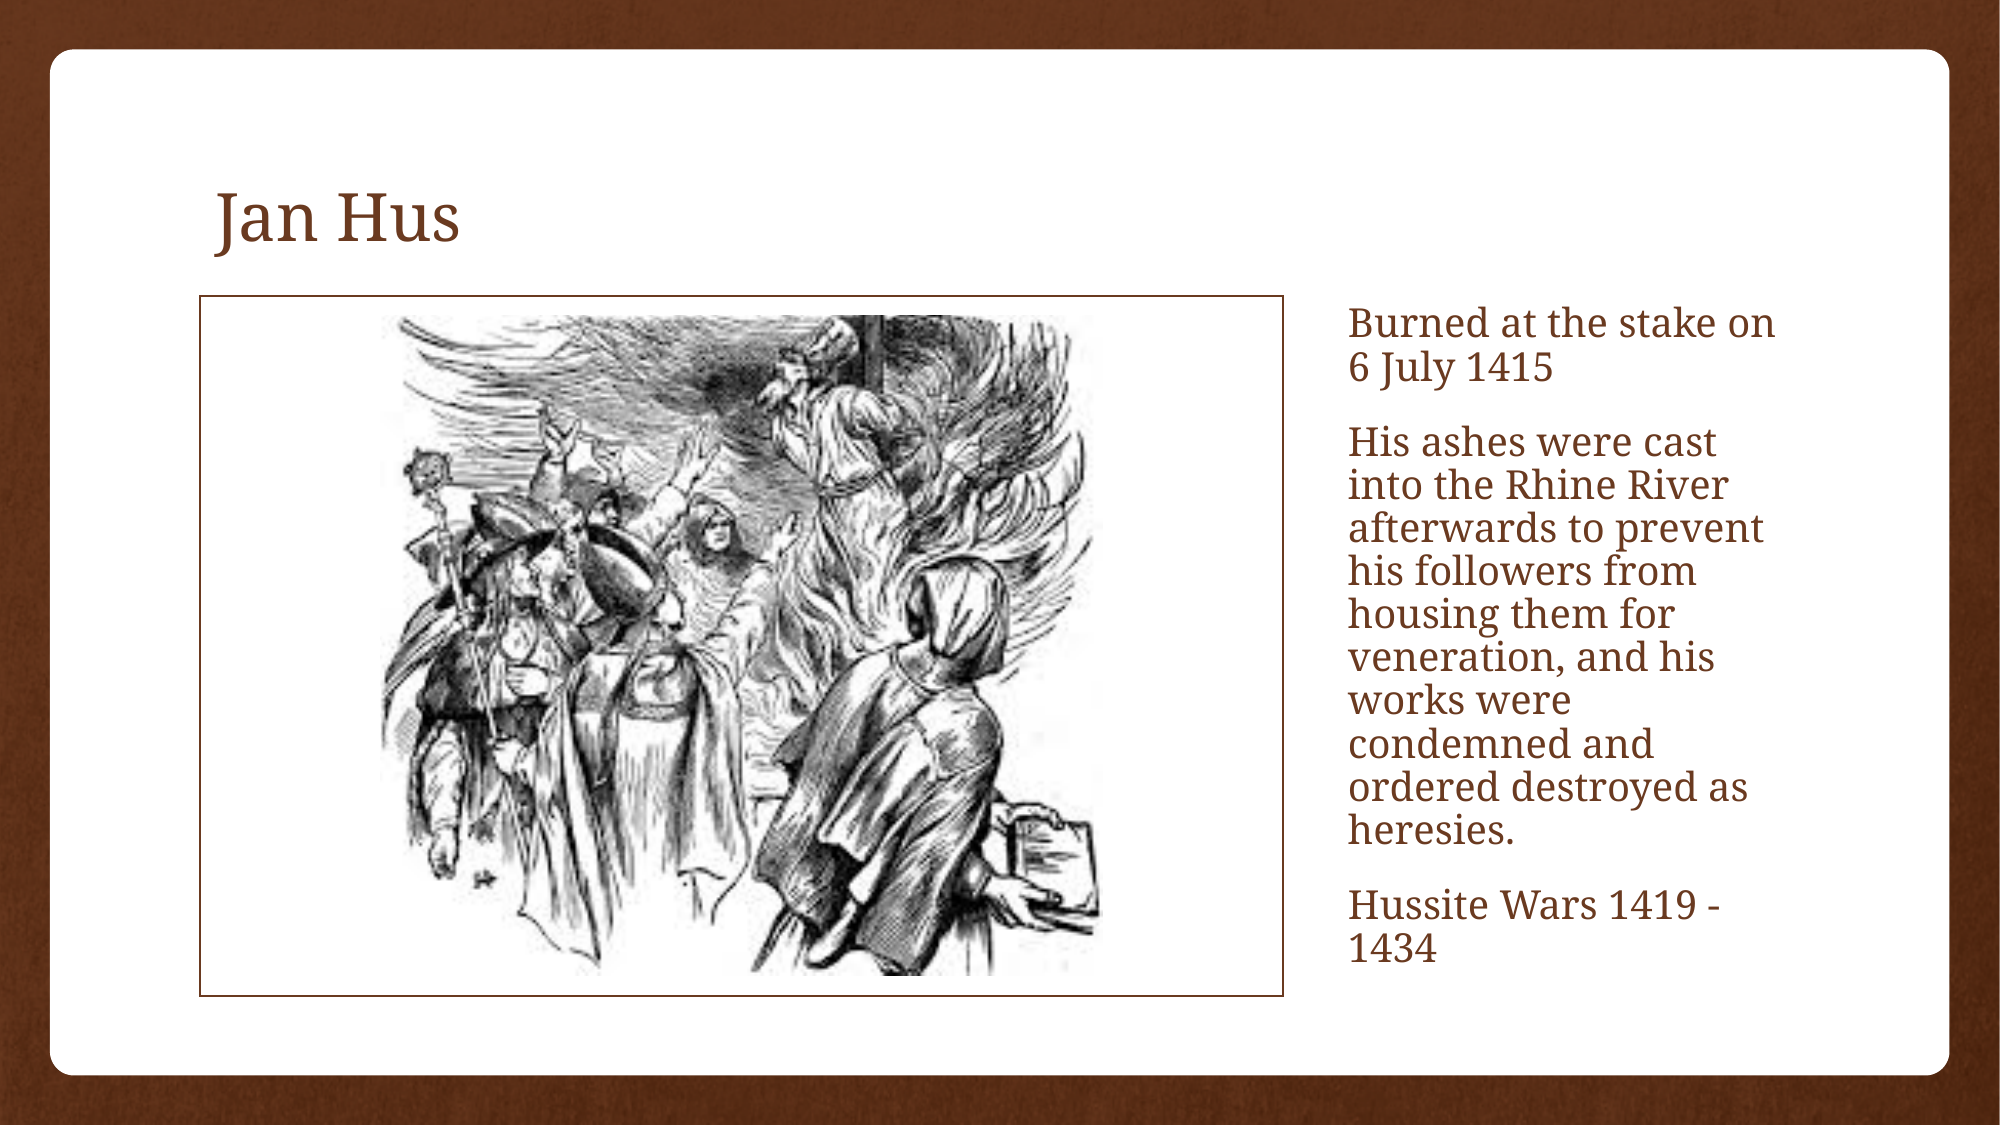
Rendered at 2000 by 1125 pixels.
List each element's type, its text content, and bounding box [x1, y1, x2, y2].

picture [380, 315, 1103, 976]
list Burned at the stake on 6 July 1415 His ashes were cast into the Rhine River afterwards to prevent his followers from housing them for veneration, and his works were condemned and ordered destroyed as heresies. Hussite Wars 1419 - 1434 [1332, 295, 1800, 980]
title Jan Hus [199, 70, 1800, 263]
